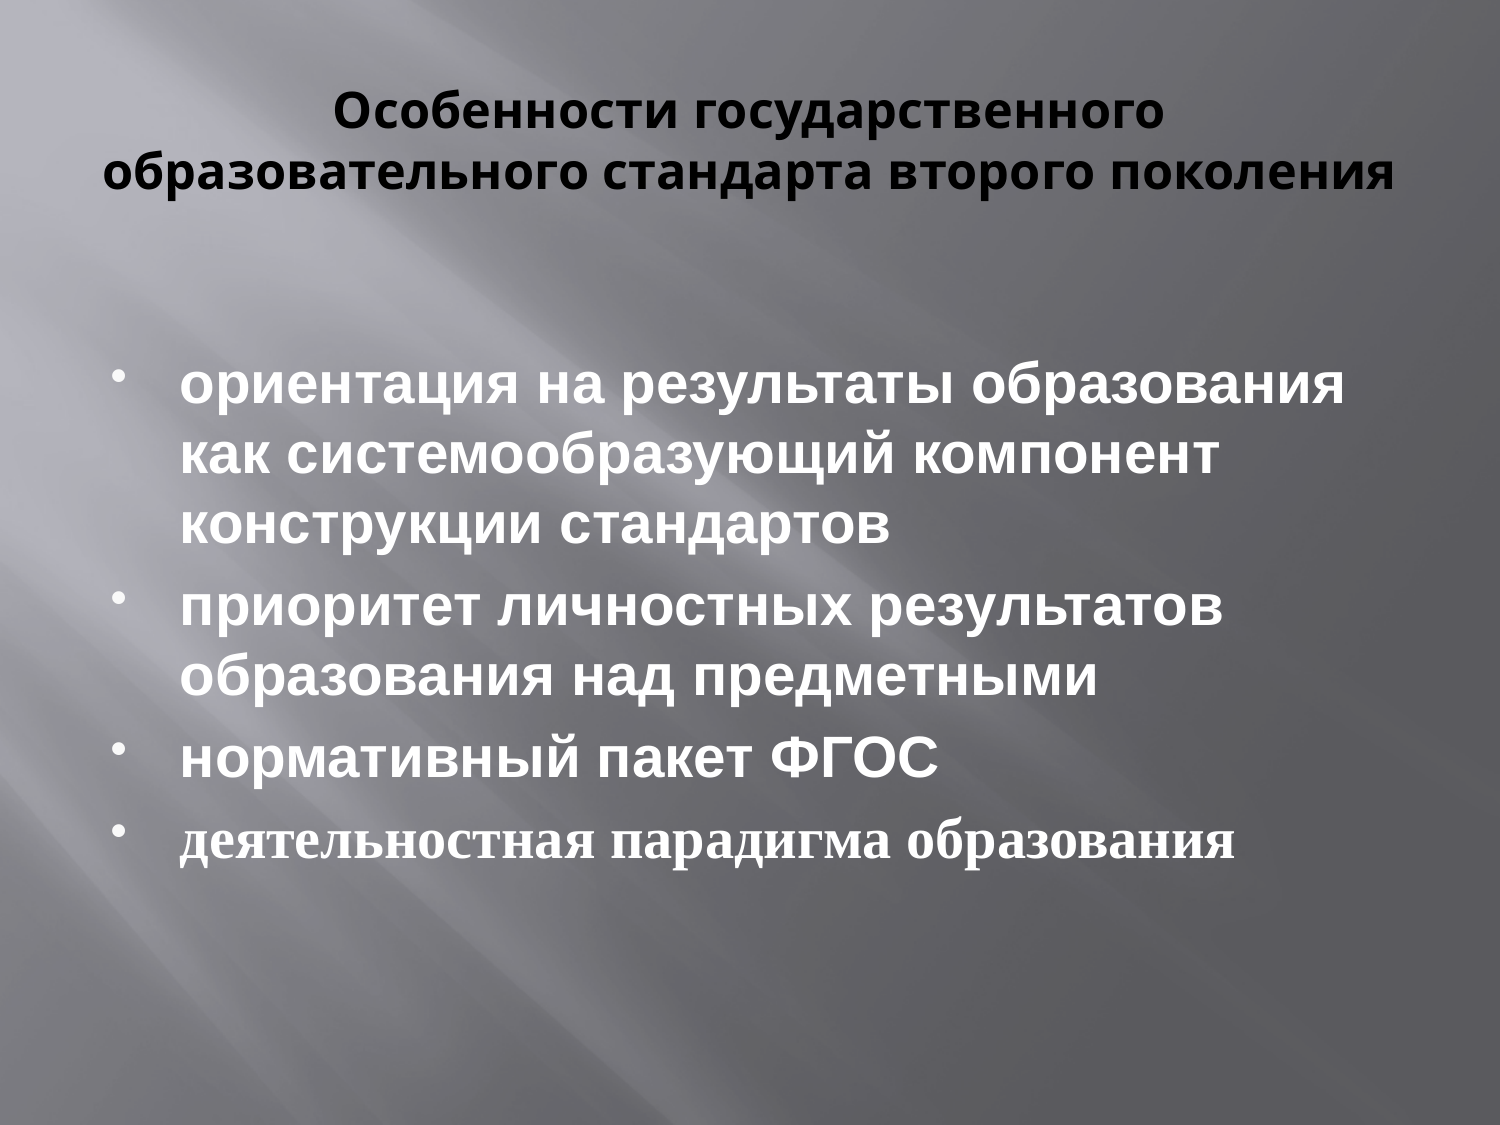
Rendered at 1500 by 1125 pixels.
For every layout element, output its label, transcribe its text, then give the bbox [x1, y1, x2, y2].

title Особенности государственного образовательного стандарта второго поколения [75, 45, 1425, 233]
list ориентация на результаты образования как системообразующий компонент конструкции стандартов приоритет личностных результатов образования над предметными нормативный пакет ФГОС деятельностная парадигма образования [75, 338, 1425, 1059]
